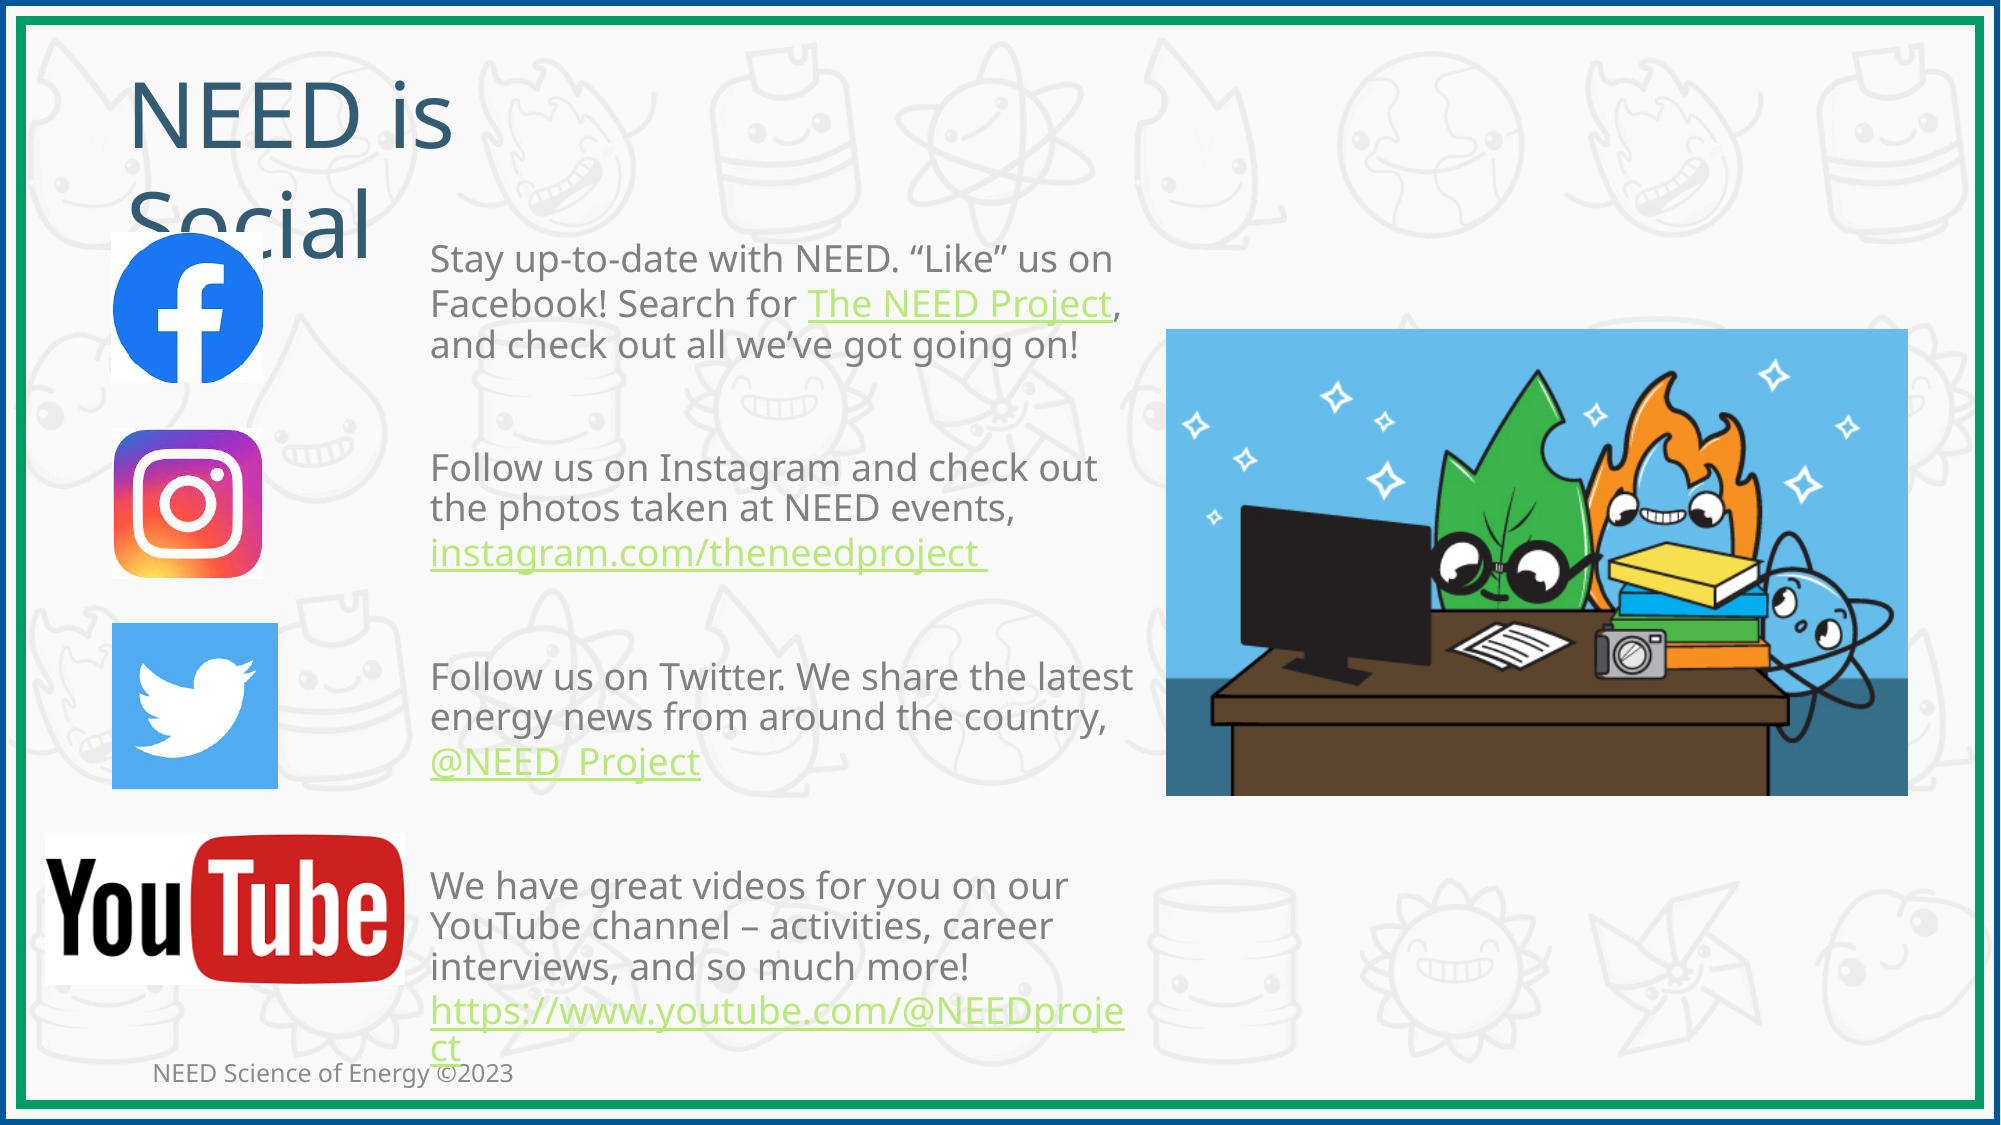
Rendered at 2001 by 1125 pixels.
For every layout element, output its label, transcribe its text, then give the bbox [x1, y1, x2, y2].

picture [1166, 329, 1908, 796]
picture [45, 834, 405, 985]
footer NEED Science of Energy ©2023 [137, 1044, 1156, 1105]
list Stay up-to-date with NEED. “Like” us on Facebook! Search for The NEED Project, and check out all we’ve got going on! Follow us on Instagram and check out the photos taken at NEED events, instagram.com/theneedproject Follow us on Twitter. We share the latest energy news from around the country, @NEED_Project We have great videos for you on our YouTube channel – activities, career interviews, and so much more! https://www.youtube.com/@NEEDproject [415, 232, 1156, 1075]
picture [111, 232, 263, 383]
picture [112, 623, 278, 789]
